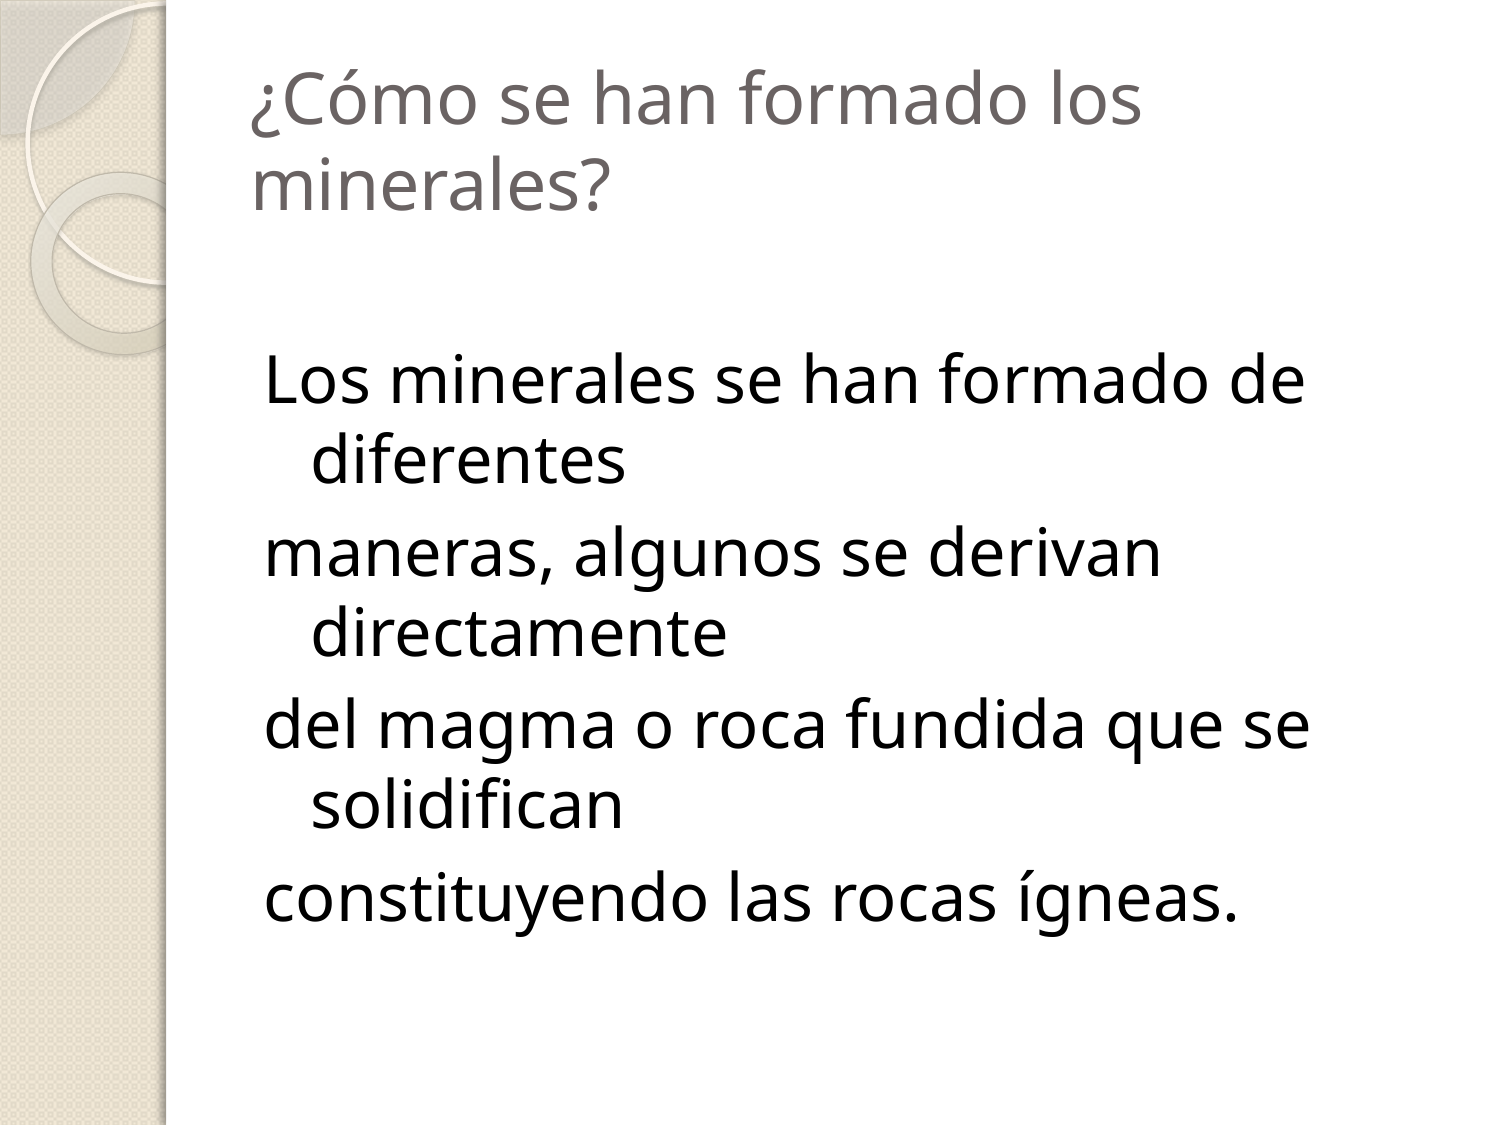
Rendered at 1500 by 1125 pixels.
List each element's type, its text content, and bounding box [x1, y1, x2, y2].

title ¿Cómo se han formado los minerales? [235, 45, 1466, 233]
list Los minerales se han formado de diferentes maneras, algunos se derivan directamente del magma o roca fundida que se solidifican constituyendo las rocas ígneas. [235, 237, 1466, 1025]
